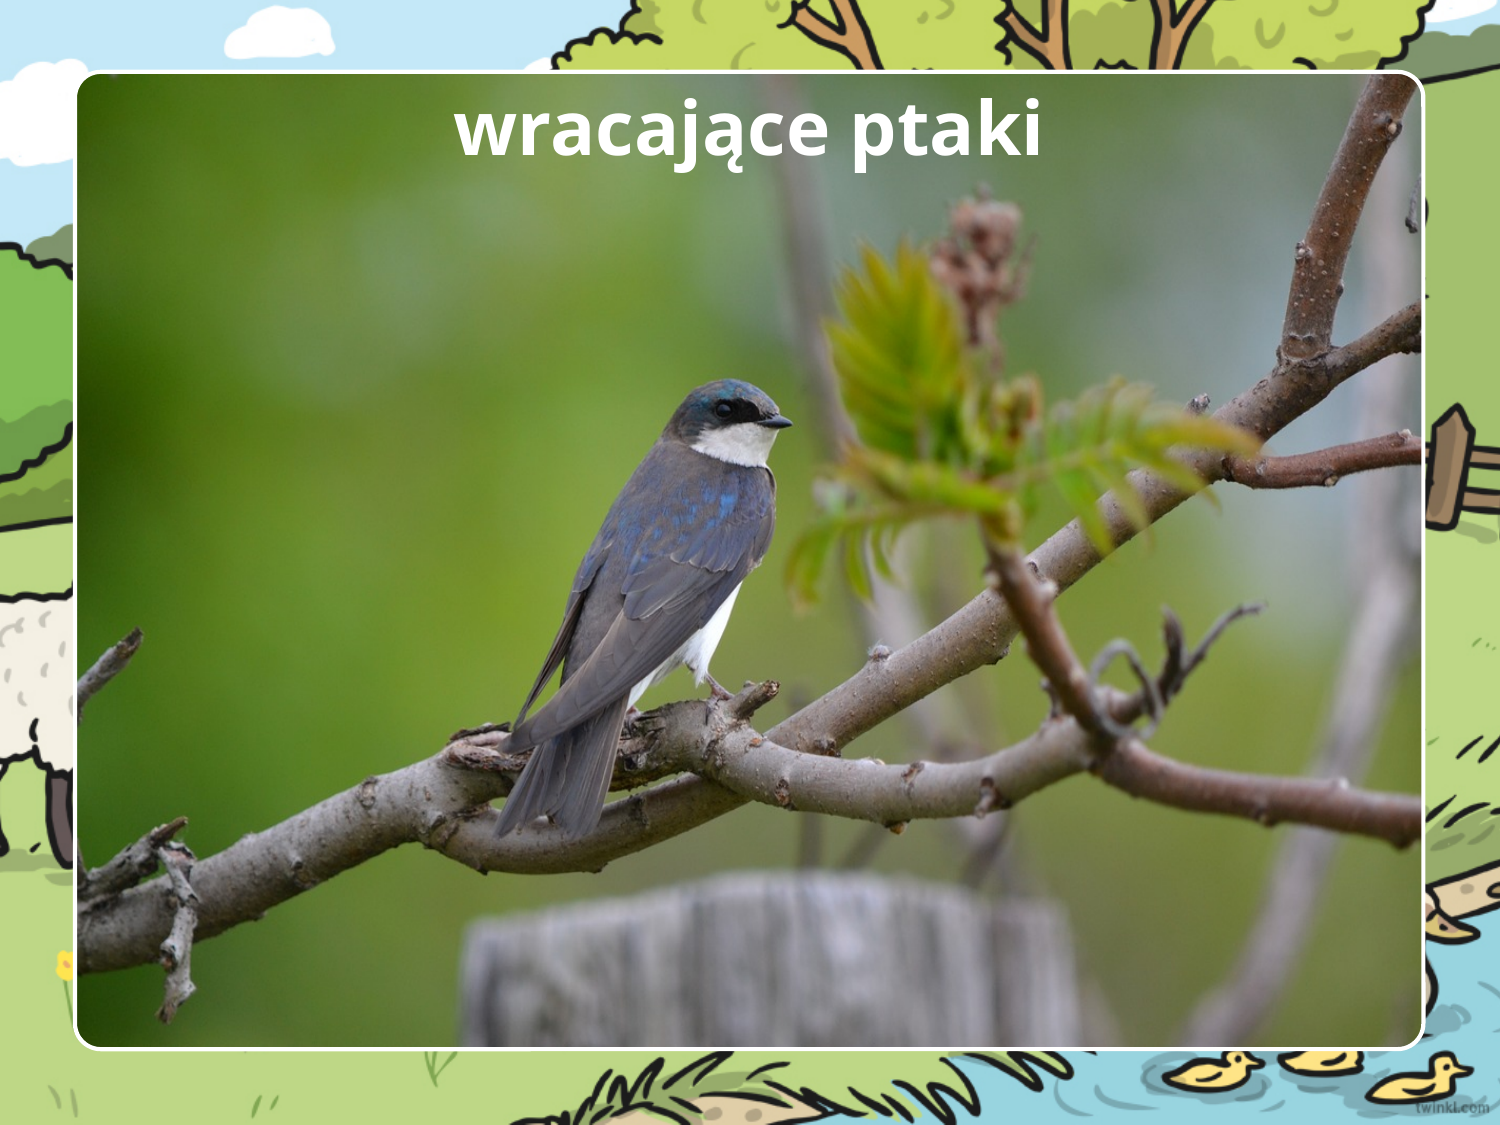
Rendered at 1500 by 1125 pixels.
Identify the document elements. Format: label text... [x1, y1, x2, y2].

text_box wracające ptaki [74, 78, 1424, 242]
picture [0, 0, 1500, 1125]
text_box [76, 70, 1423, 88]
text_box [73, 93, 1425, 1051]
